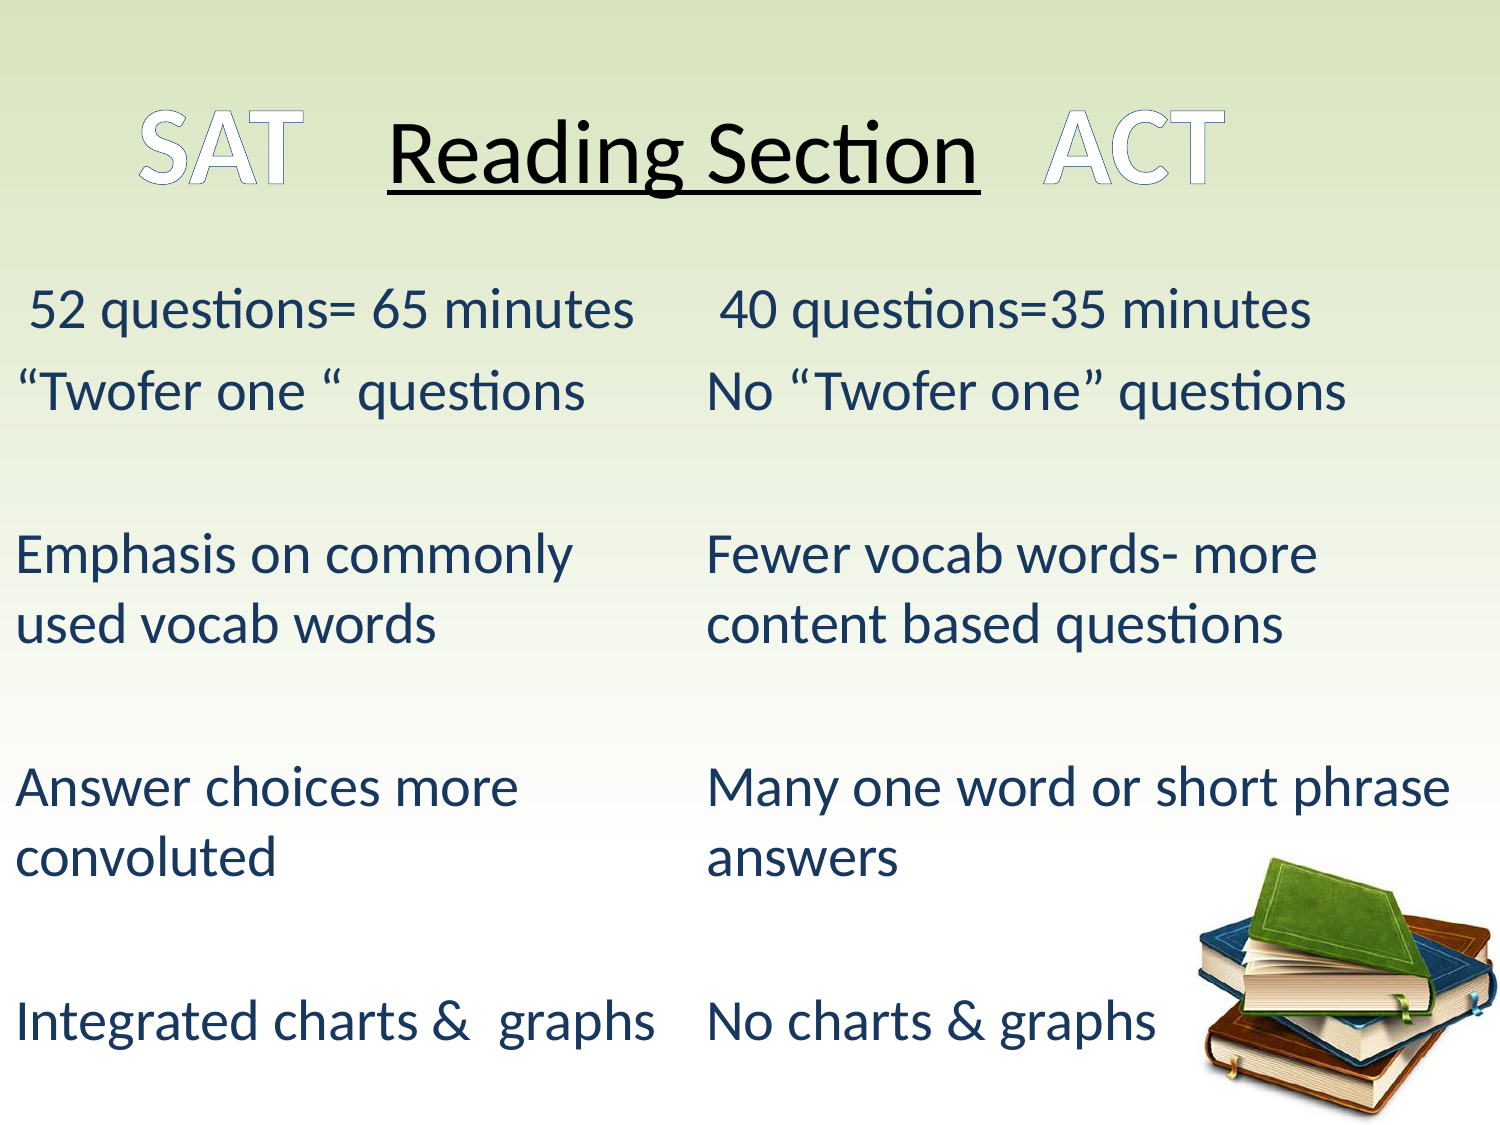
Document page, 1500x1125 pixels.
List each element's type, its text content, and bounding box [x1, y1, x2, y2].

list 40 questions=35 minutes No “Twofer one” questions Fewer vocab words- more content based questions Many one word or short phrase answers No charts & graphs [691, 262, 1500, 1125]
list 52 questions= 65 minutes “Twofer one “ questions Emphasis on commonly used vocab words Answer choices more convoluted Integrated charts & graphs [0, 262, 691, 1125]
picture [1195, 857, 1500, 1125]
title SAT Reading Section ACT [0, 45, 1425, 233]
